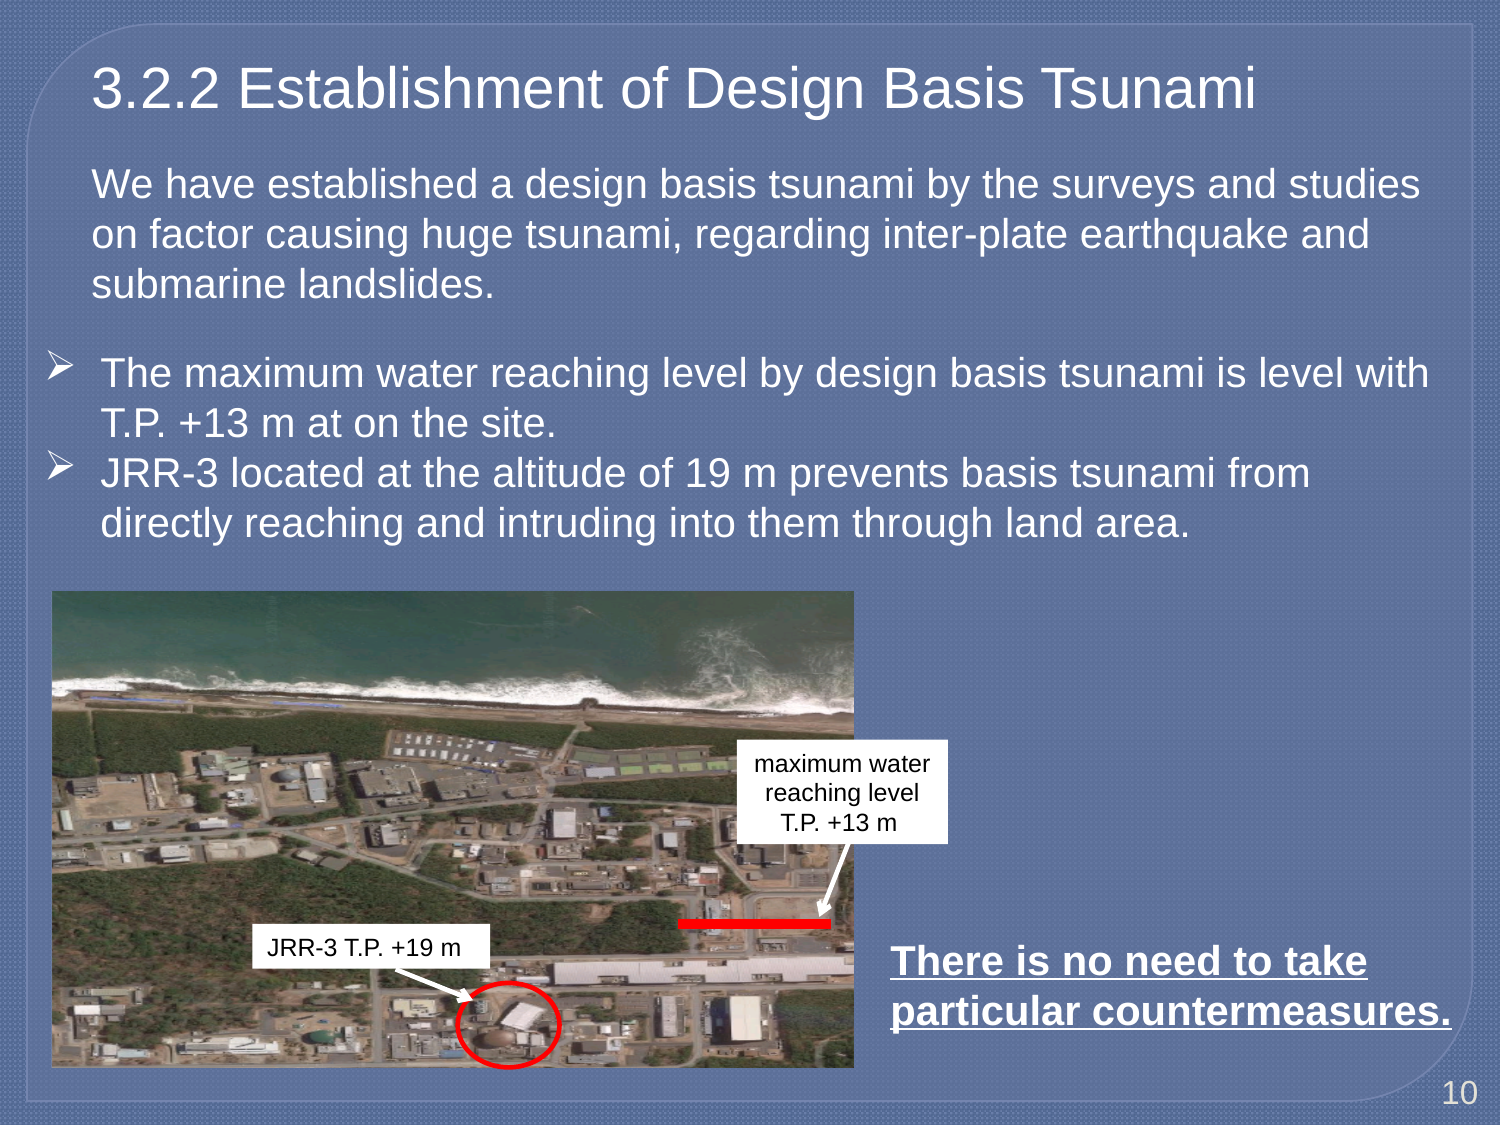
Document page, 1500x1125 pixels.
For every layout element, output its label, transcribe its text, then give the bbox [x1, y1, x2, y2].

picture [52, 428, 854, 1125]
text_box 3.2.2 Establishment of Design Basis Tsunami [76, 42, 1353, 128]
slide_number 10 [1417, 1068, 1494, 1114]
text_box There is no need to take particular countermeasures. [875, 926, 1471, 1042]
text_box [819, 829, 855, 918]
text_box maximum water reaching level T.P. +13 m [736, 739, 948, 845]
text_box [395, 969, 474, 1001]
text_box We have established a design basis tsunami by the surveys and studies on factor causing huge tsunami, regarding inter-plate earthquake and submarine landslides. [76, 149, 1447, 314]
text_box The maximum water reaching level by design basis tsunami is level with T.P. +13 m at on the site. JRR-3 located at the altitude of 19 m prevents basis tsunami from directly reaching and intruding into them through land area. [29, 338, 1451, 553]
